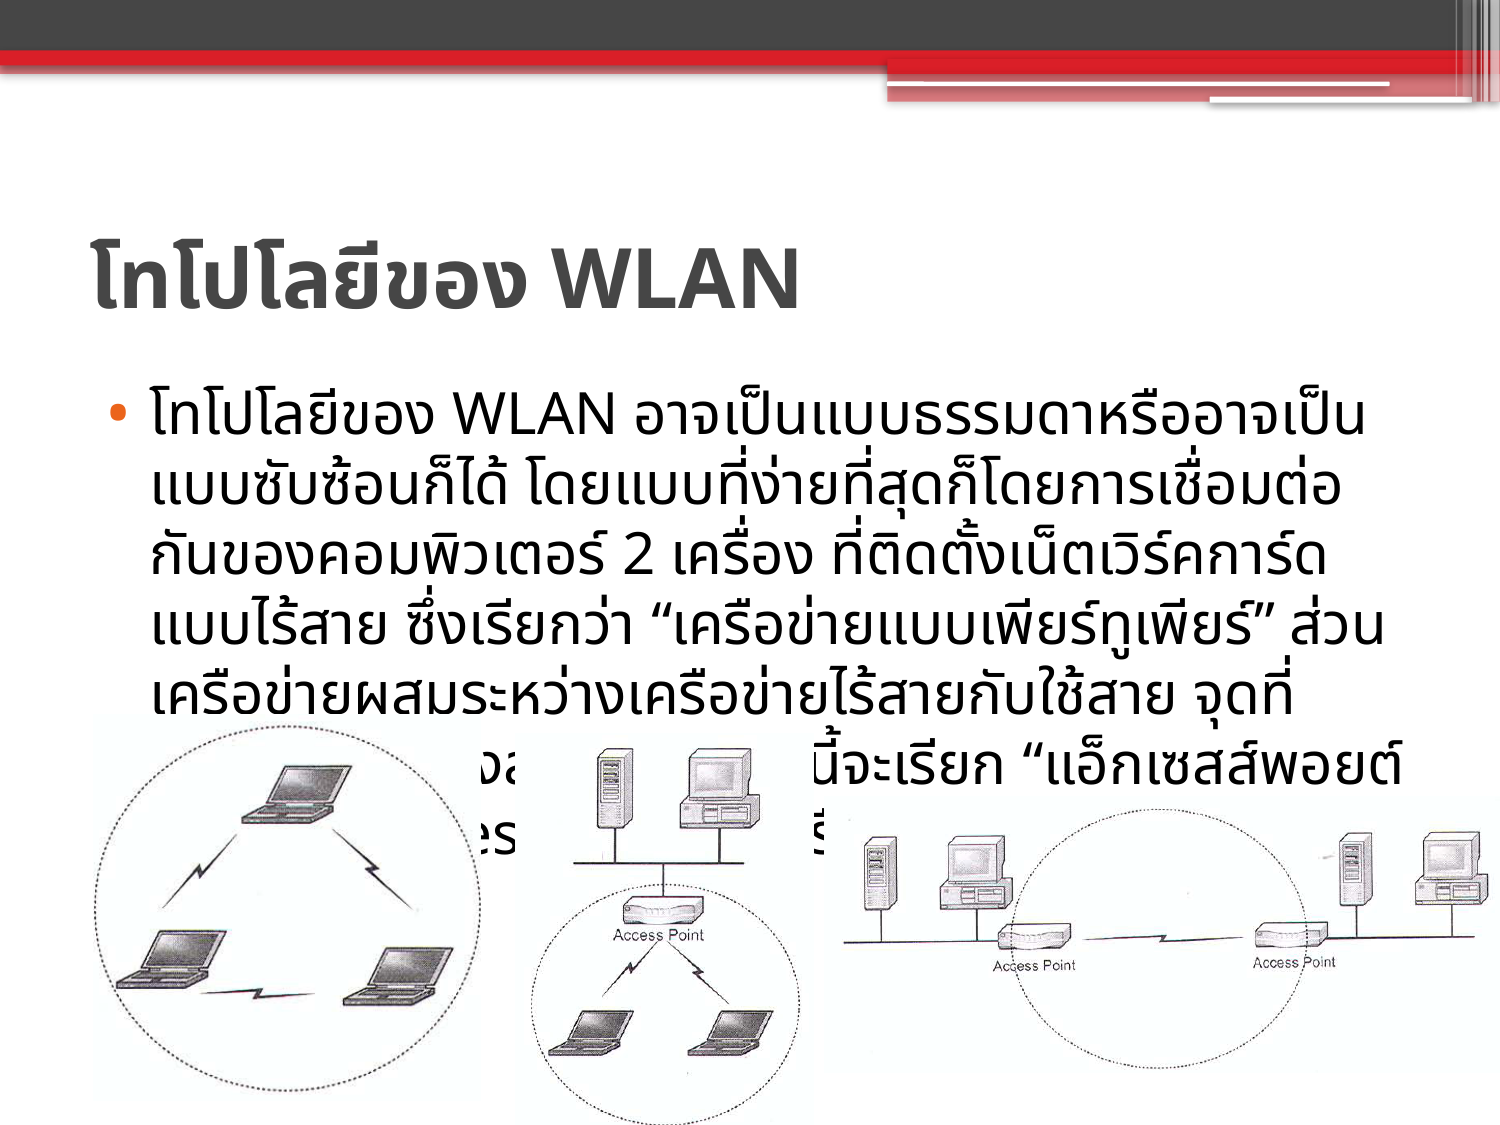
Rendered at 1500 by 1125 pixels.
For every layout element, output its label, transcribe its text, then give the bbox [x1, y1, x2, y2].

picture [824, 796, 1500, 1073]
list โทโปโลยีของ WLAN อาจเป็นแบบธรรมดาหรืออาจเป็นแบบซับซ้อนก็ได้ โดยแบบที่ง่ายที่สุดก็โดยการเชื่อมต่อกันของคอมพิวเตอร์ 2 เครื่อง ที่ติดตั้งเน็ตเวิร์คการ์ดแบบไร้สาย ซึ่งเรียกว่า “เครือข่ายแบบเพียร์ทูเพียร์” ส่วนเครือข่ายผสมระหว่างเครือข่ายไร้สายกับใช้สาย จุดที่เชื่อมต่อระหว่างสองเครือข่ายนี้จะเรียก “แอ็กเซสส์พอยต์ หรือ AP (Access Point) ” หรืออาจเรียกว่าฮับ (Hub) ก็ได้ [75, 368, 1425, 1079]
title โทโปโลยีของ WLAN [75, 187, 1425, 363]
picture [93, 714, 481, 1101]
picture [515, 733, 814, 1125]
